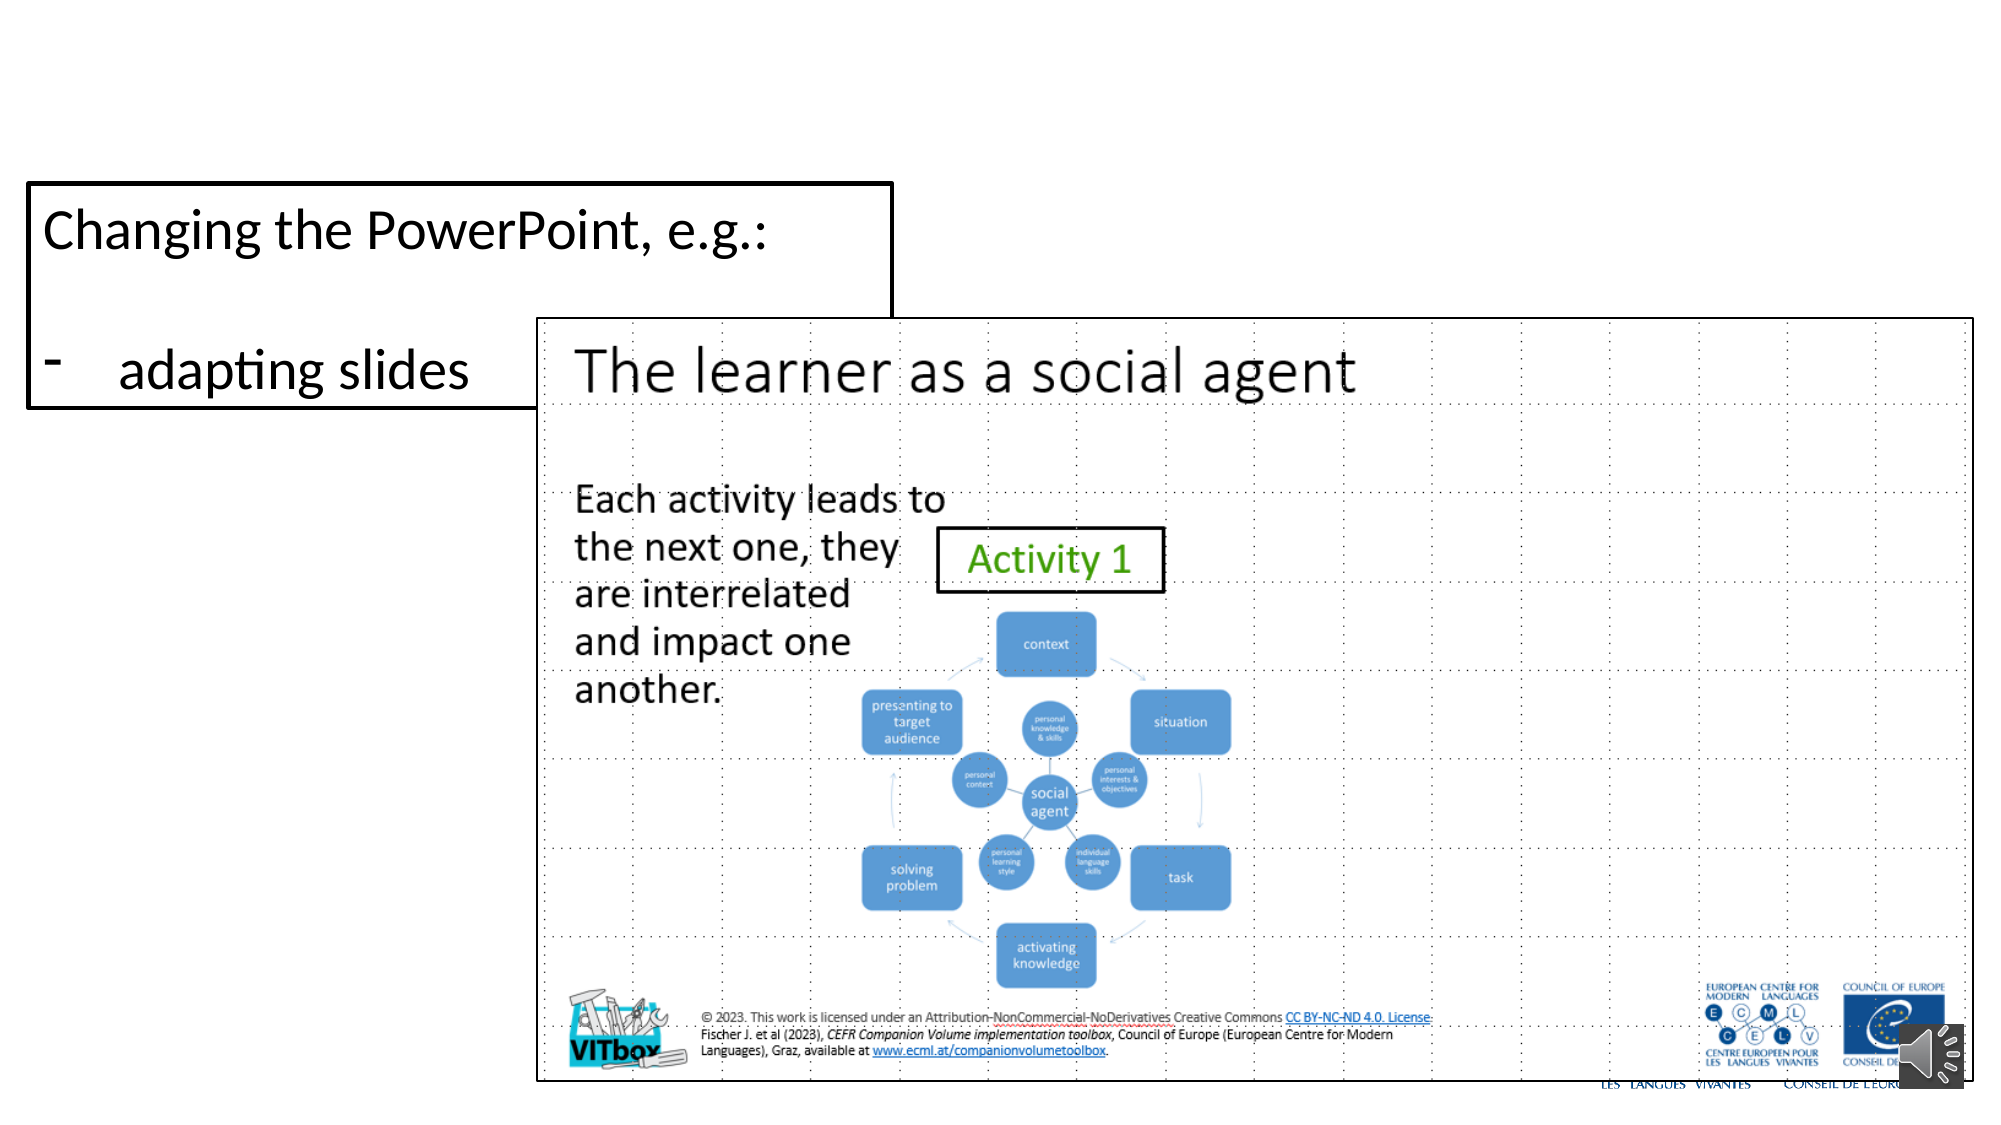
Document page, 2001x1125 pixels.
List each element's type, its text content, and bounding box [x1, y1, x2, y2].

text_box Changing the PowerPoint, e.g.: adapting slides [28, 183, 893, 409]
picture [538, 319, 1972, 1090]
